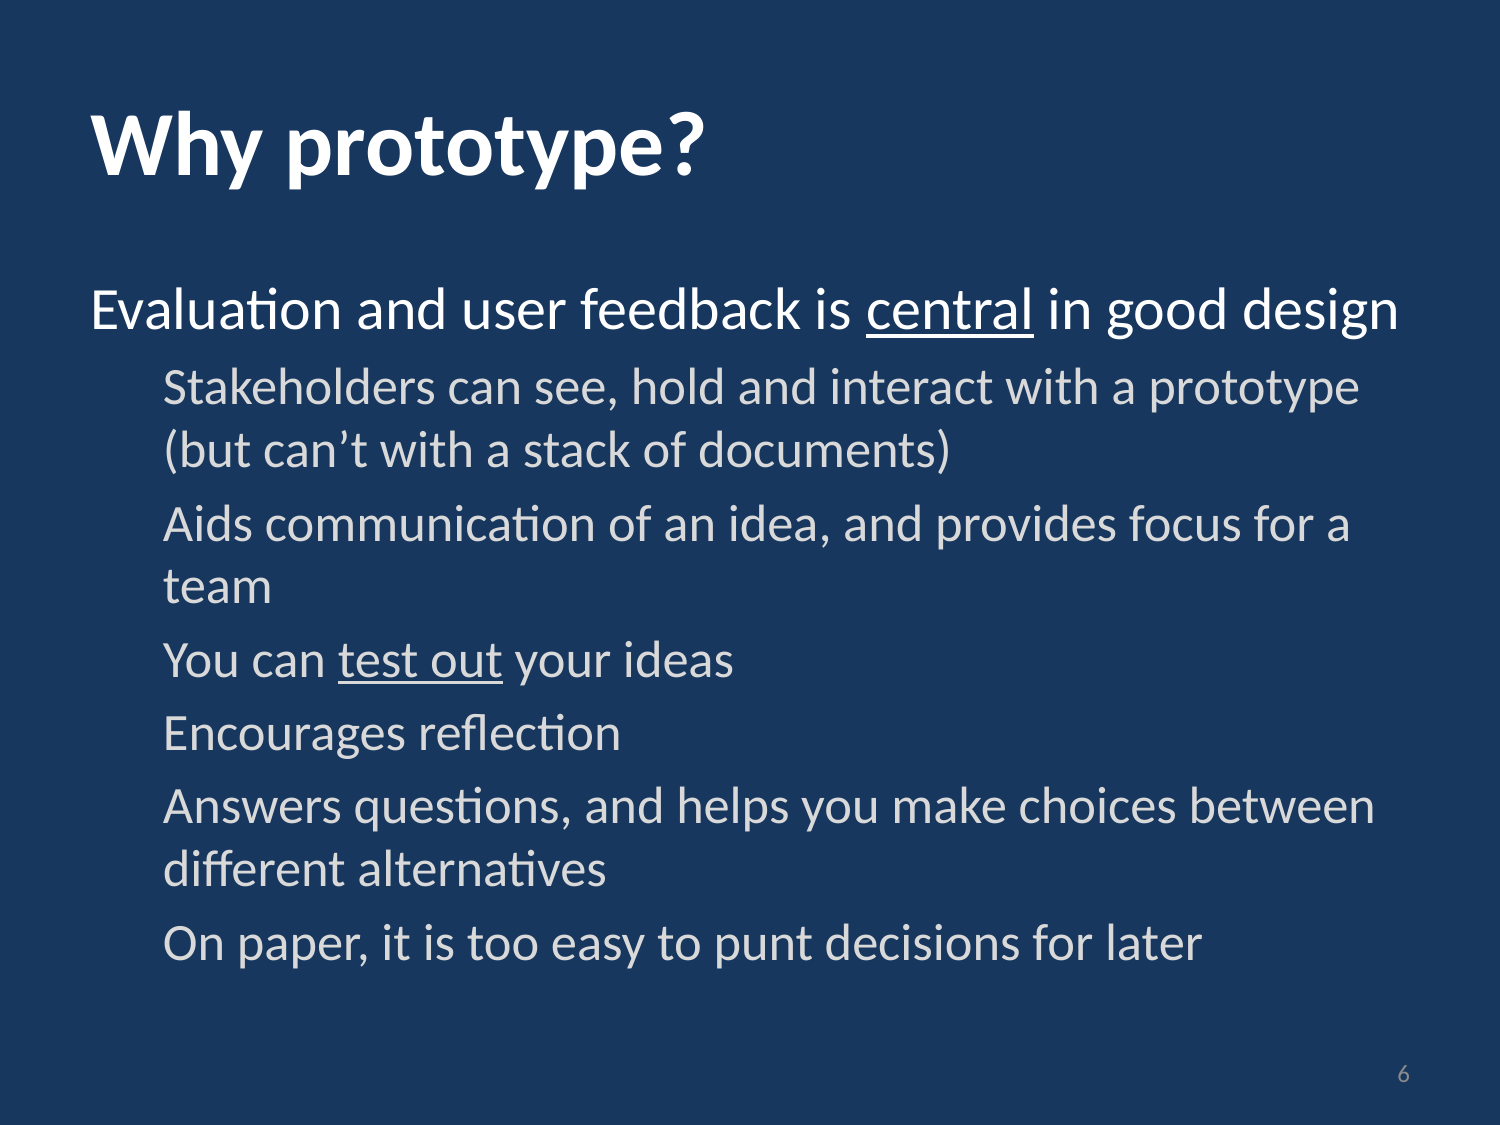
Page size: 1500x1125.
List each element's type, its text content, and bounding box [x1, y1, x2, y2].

list Evaluation and user feedback is central in good design Stakeholders can see, hold and interact with a prototype (but can’t with a stack of documents) Aids communication of an idea, and provides focus for a team You can test out your ideas Encourages reflection Answers questions, and helps you make choices between different alternatives On paper, it is too easy to punt decisions for later [75, 262, 1425, 1005]
slide_number 6 [1074, 1042, 1425, 1103]
title Why prototype? [75, 45, 1425, 233]
